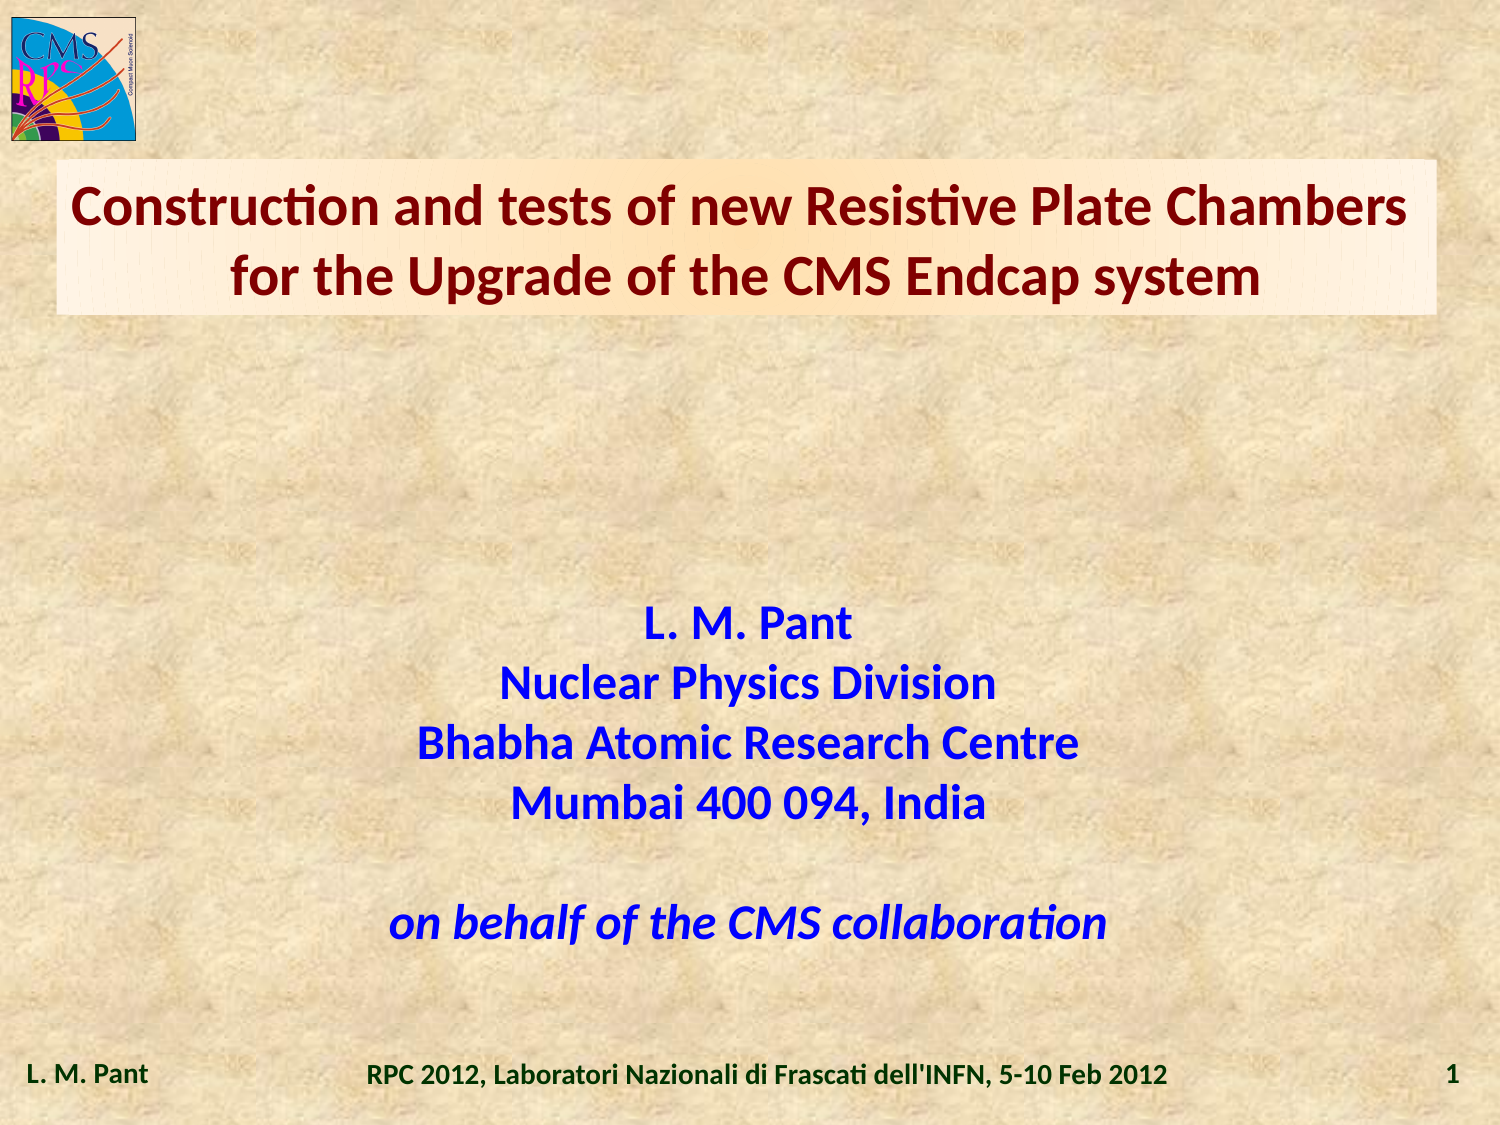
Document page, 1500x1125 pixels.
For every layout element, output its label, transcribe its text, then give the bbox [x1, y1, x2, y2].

text_box Construction and tests of new Resistive Plate Chambers for the Upgrade of the CMS Endcap system [56, 159, 1437, 315]
footer RPC 2012, Laboratori Nazionali di Frascati dell'INFN, 5-10 Feb 2012 [328, 1031, 1207, 1114]
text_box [11, 16, 137, 141]
slide_number L. M. Pant [11, 1041, 328, 1102]
slide_number 1 [1207, 1041, 1475, 1102]
picture [0, 0, 1500, 1125]
text_box L. M. Pant Nuclear Physics Division Bhabha Atomic Research Centre Mumbai 400 094, India on behalf of the CMS collaboration [257, 582, 1239, 957]
